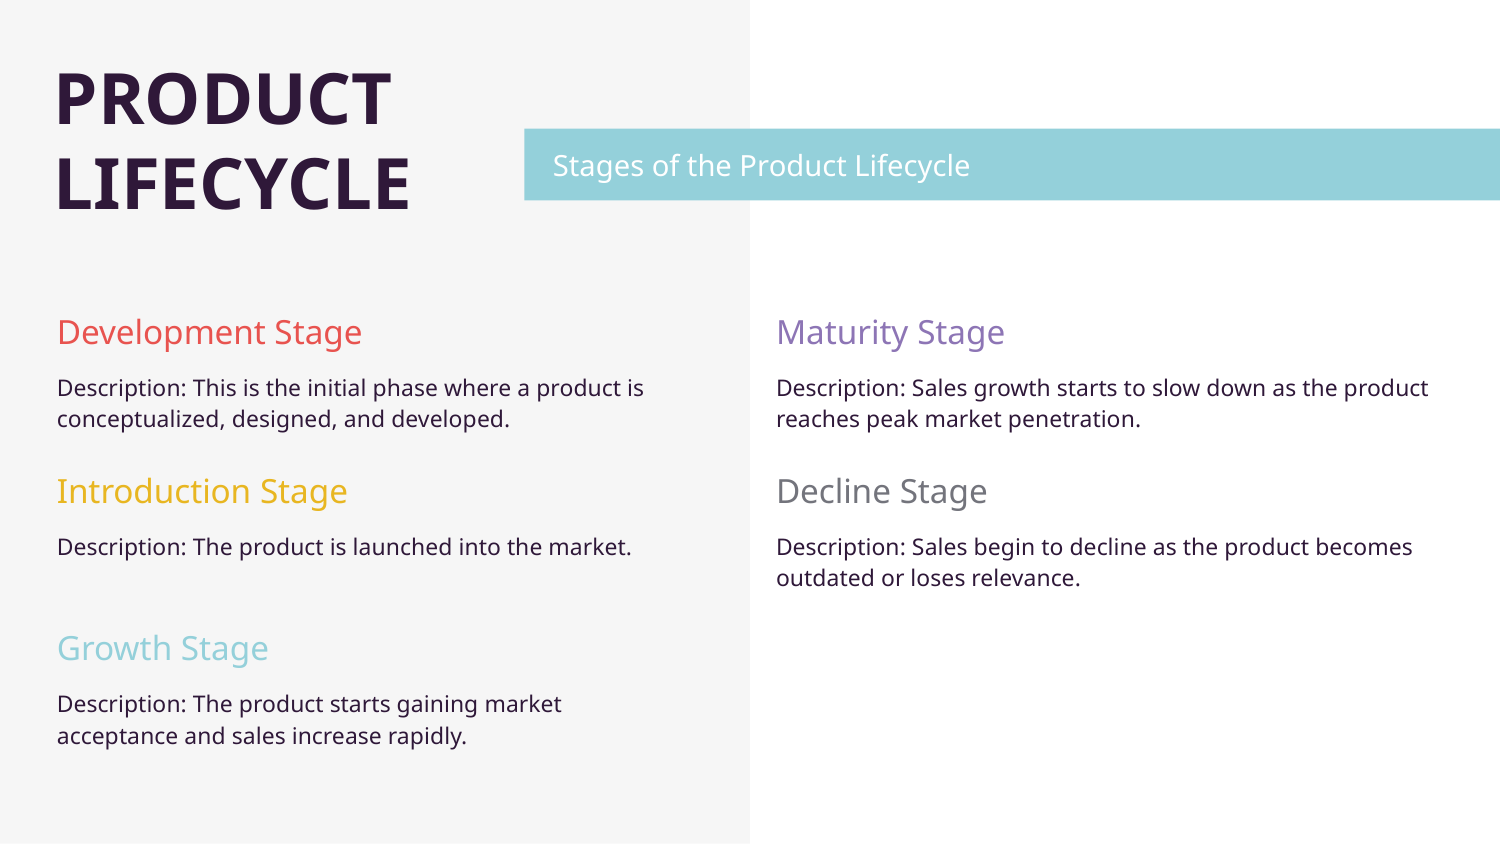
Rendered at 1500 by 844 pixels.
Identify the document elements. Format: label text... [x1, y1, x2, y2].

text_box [56, 469, 714, 557]
text_box [0, 0, 750, 844]
text_box PRODUCT LIFECYCLE [53, 53, 546, 224]
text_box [775, 310, 1434, 430]
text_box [56, 627, 714, 746]
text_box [524, 128, 1500, 201]
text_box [56, 310, 714, 430]
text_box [775, 469, 1434, 589]
